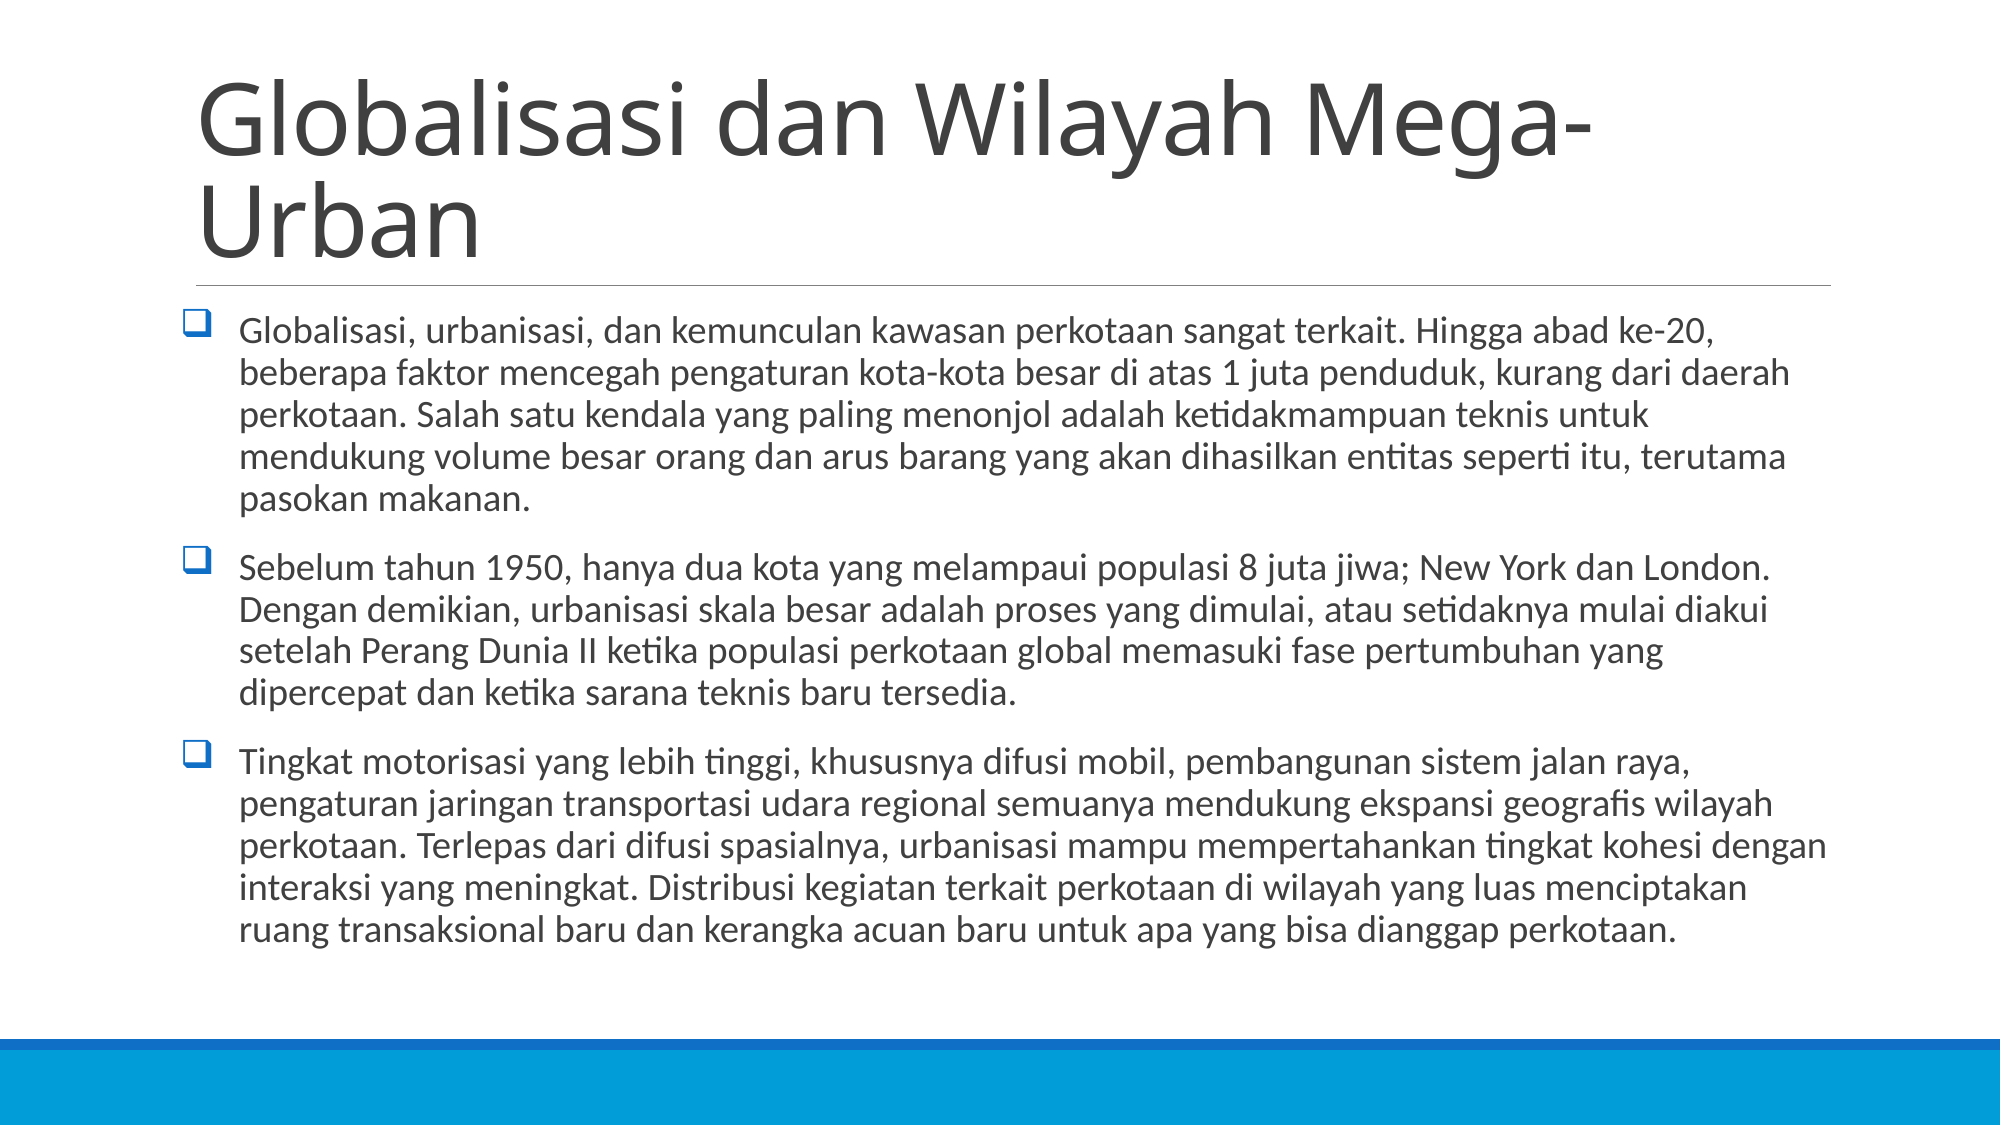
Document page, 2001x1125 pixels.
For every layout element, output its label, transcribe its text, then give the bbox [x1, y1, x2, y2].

list Globalisasi, urbanisasi, dan kemunculan kawasan perkotaan sangat terkait. Hingga abad ke-20, beberapa faktor mencegah pengaturan kota-kota besar di atas 1 juta penduduk, kurang dari daerah perkotaan. Salah satu kendala yang paling menonjol adalah ketidakmampuan teknis untuk mendukung volume besar orang dan arus barang yang akan dihasilkan entitas seperti itu, terutama pasokan makanan. Sebelum tahun 1950, hanya dua kota yang melampaui populasi 8 juta jiwa; New York dan London. Dengan demikian, urbanisasi skala besar adalah proses yang dimulai, atau setidaknya mulai diakui setelah Perang Dunia II ketika populasi perkotaan global memasuki fase pertumbuhan yang dipercepat dan ketika sarana teknis baru tersedia. Tingkat motorisasi yang lebih tinggi, khususnya difusi mobil, pembangunan sistem jalan raya, pengaturan jaringan transportasi udara regional semuanya mendukung ekspansi geografis wilayah perkotaan. Terlepas dari difusi spasialnya, urbanisasi mampu mempertahankan tingkat kohesi dengan interaksi yang meningkat. Distribusi kegiatan terkait perkotaan di wilayah yang luas menciptakan ruang transaksional baru dan kerangka acuan baru untuk apa yang bisa dianggap perkotaan. [180, 302, 1830, 963]
title Globalisasi dan Wilayah Mega-Urban [180, 47, 1830, 285]
